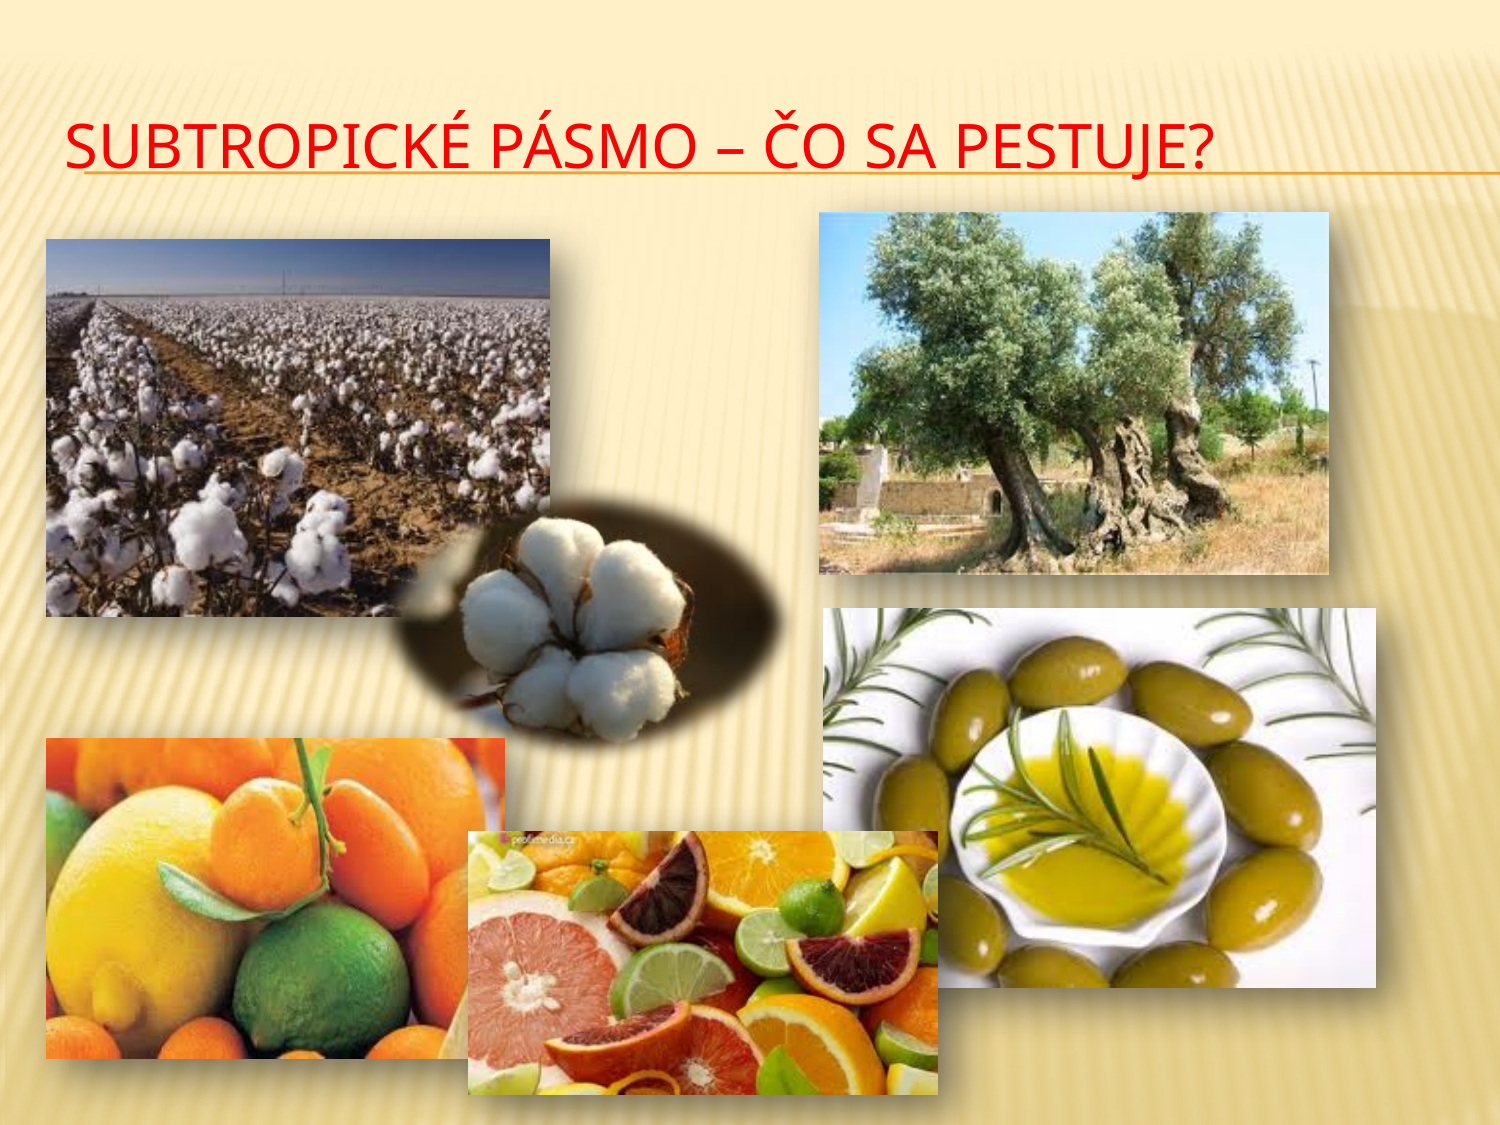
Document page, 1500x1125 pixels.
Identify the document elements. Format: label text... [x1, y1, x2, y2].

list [46, 239, 551, 617]
title SUBtropické pásmo – čo sa pestuje? [50, 75, 1475, 213]
picture [819, 212, 1330, 575]
picture [46, 480, 1377, 1095]
